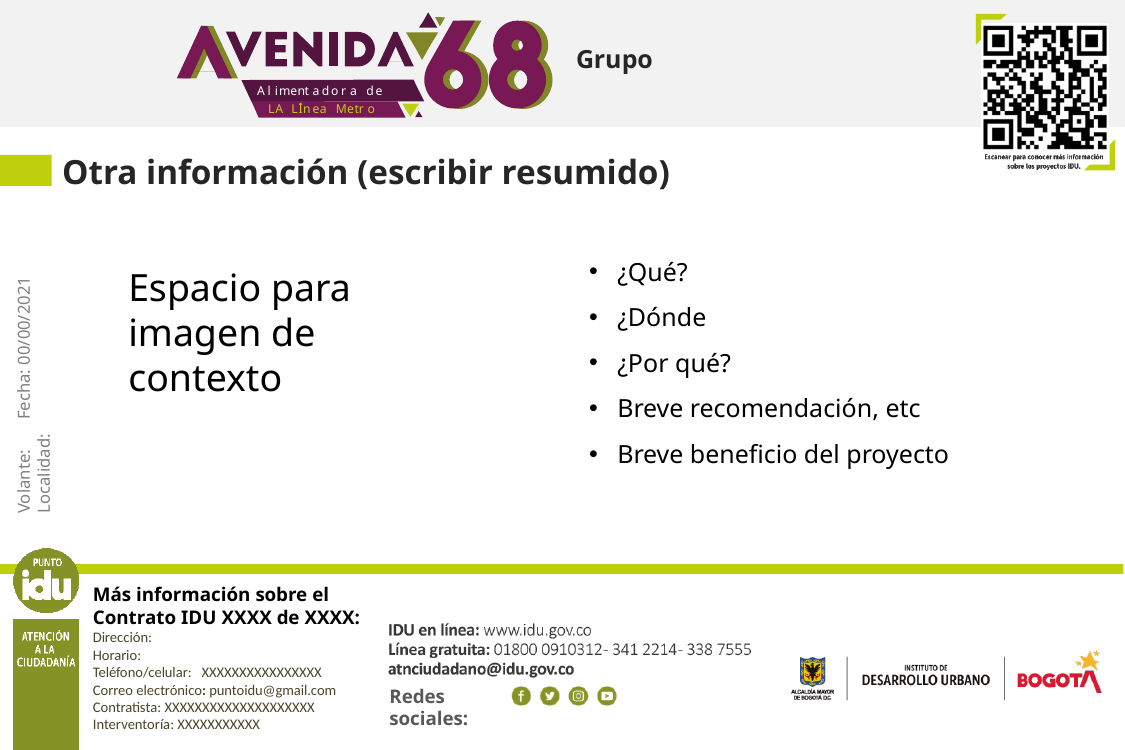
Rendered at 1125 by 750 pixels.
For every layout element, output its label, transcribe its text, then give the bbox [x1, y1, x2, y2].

text_box ¿Qué? ¿Dónde ¿Por qué? Breve recomendación, etc Breve beneficio del proyecto [574, 248, 1125, 485]
picture [520, 603, 1125, 726]
text_box Más información sobre el Contrato IDU XXXX de XXXX: Dirección: Horario: Teléfono/celular: XXXXXXXXXXXXXXXX Correo electrónico: puntoidu@gmail.com Contratista: XXXXXXXXXXXXXXXXXXXX Interventoría: XXXXXXXXXXX [78, 575, 520, 750]
text_box Otra información (escribir resumido) [47, 143, 993, 199]
text_box Volante: Fecha: 00/00/2021 Localidad: [5, 186, 71, 529]
text_box Espacio para imagen de contexto [113, 256, 381, 407]
picture [981, 23, 1109, 170]
text_box Grupo [561, 36, 953, 81]
picture [13, 548, 79, 750]
